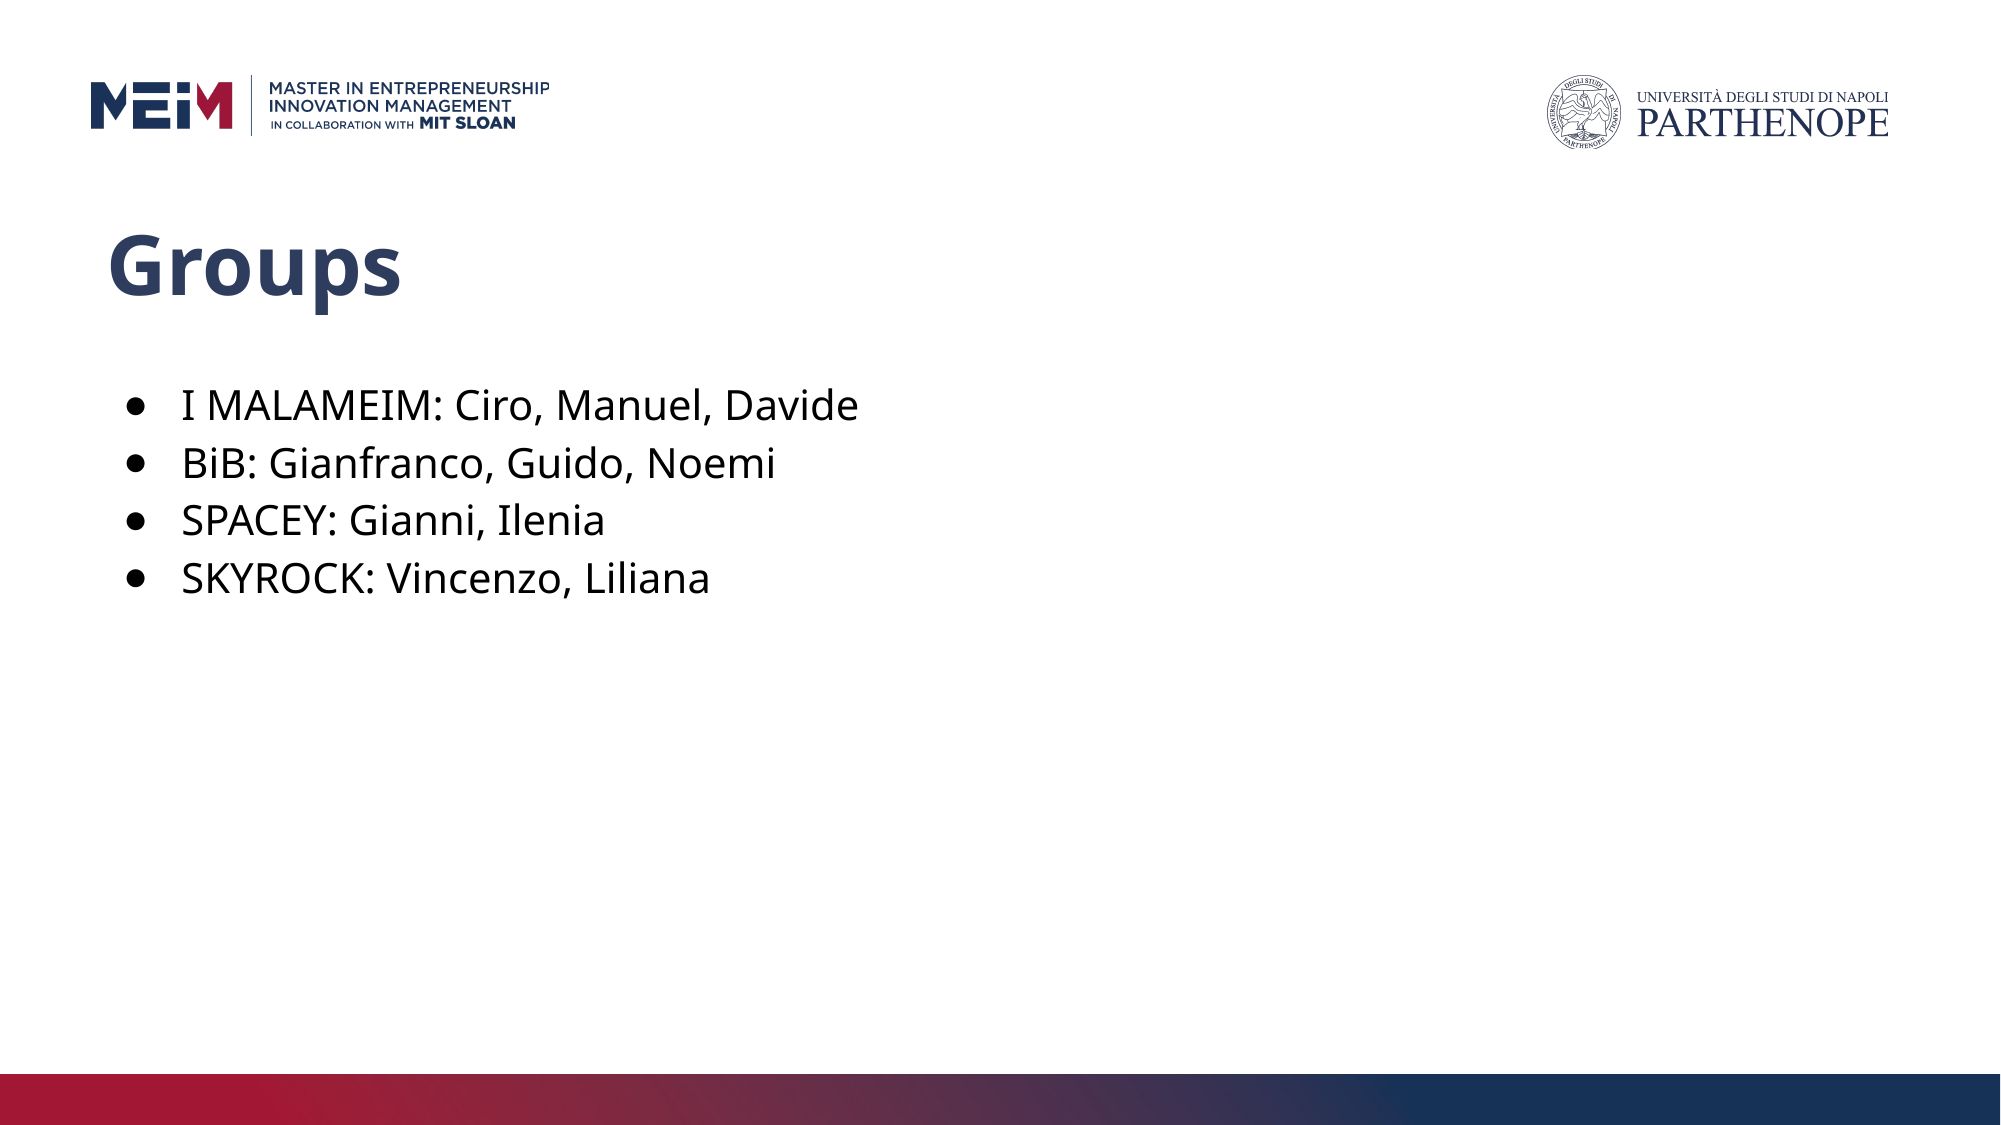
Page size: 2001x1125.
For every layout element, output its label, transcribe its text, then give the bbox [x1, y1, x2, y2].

picture [1547, 75, 1888, 149]
picture [91, 75, 549, 136]
picture [0, 1074, 2001, 1125]
title Groups [91, 216, 1902, 335]
list I MALAMEIM: Ciro, Manuel, Davide BiB: Gianfranco, Guido, Noemi SPACEY: Gianni, Ilenia SKYROCK: Vincenzo, Liliana [91, 363, 1810, 980]
